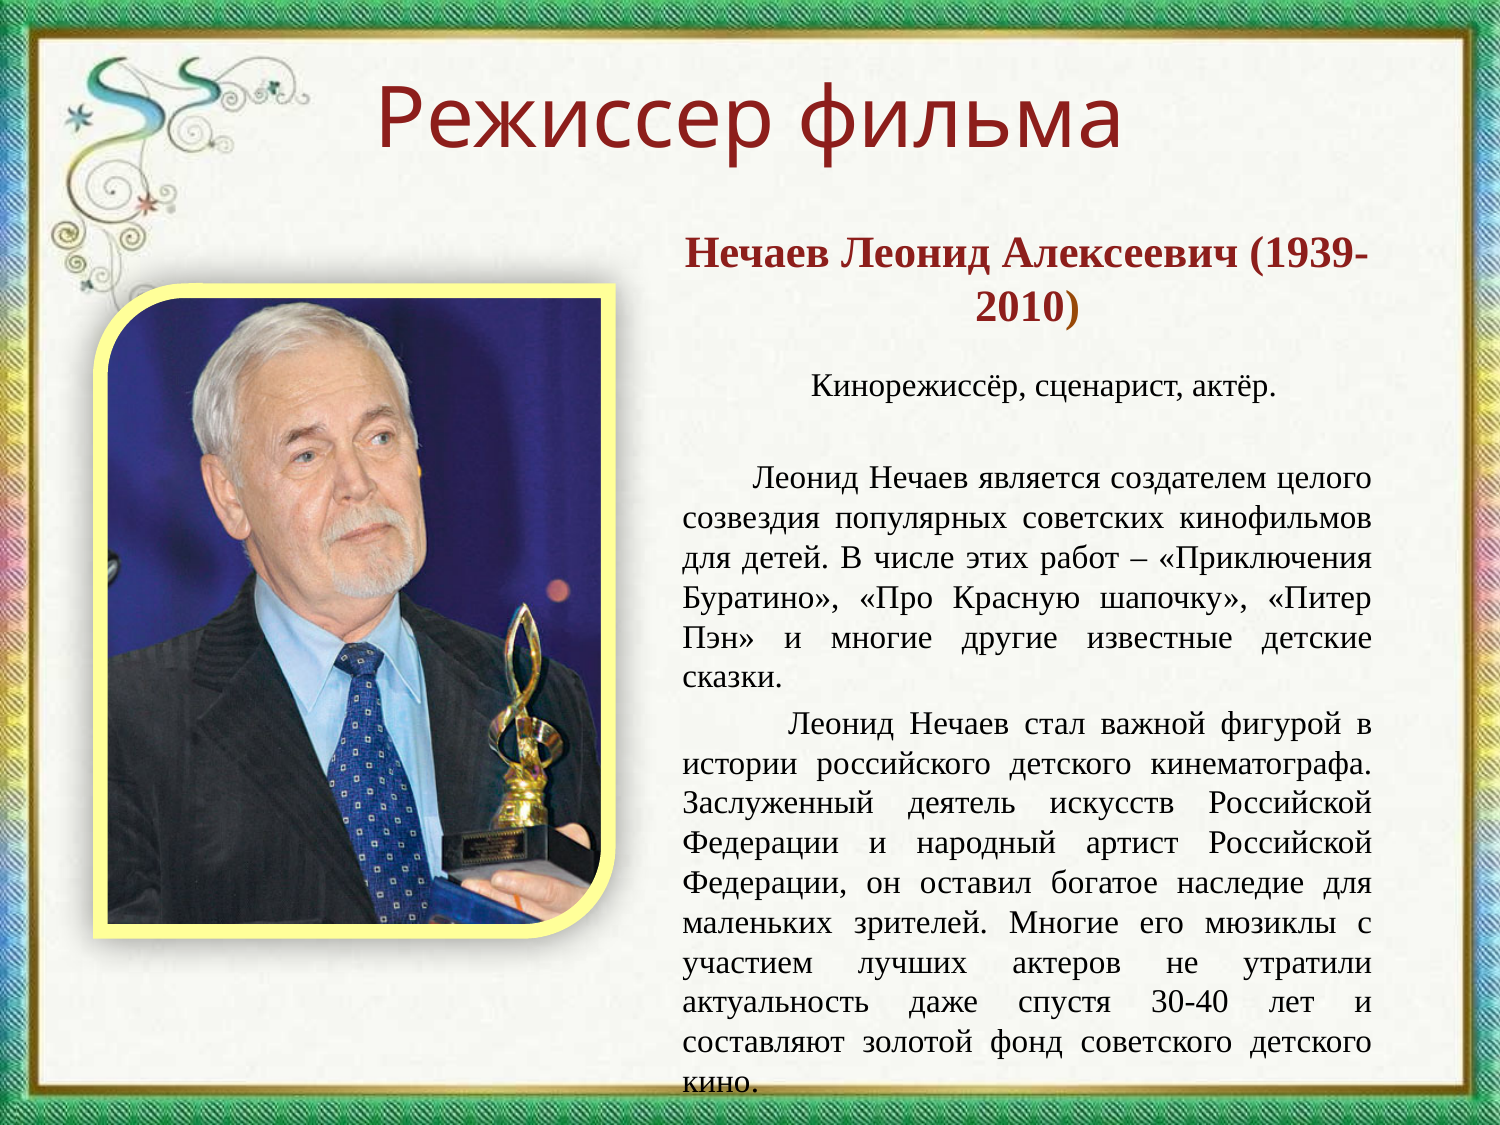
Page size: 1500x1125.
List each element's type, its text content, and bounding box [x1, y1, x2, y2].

title Режиссер фильма [147, 54, 1353, 173]
list Нечаев Леонид Алексеевич (1939-2010) Кинорежиссёр, сценарист, актёр. Леонид Нечаев является создателем целого созвездия популярных советских кинофильмов для детей. В числе этих работ – «Приключения Буратино», «Про Красную шапочку», «Питер Пэн» и многие другие известные детские сказки. Леонид Нечаев стал важной фигурой в истории российского детского кинематографа. Заслуженный деятель искусств Российской Федерации и народный артист Российской Федерации, он оставил богатое наследие для маленьких зрителей. Многие его мюзиклы с участием лучших актеров не утратили актуальность даже спустя 30-40 лет и составляют золотой фонд советского детского кино. [667, 215, 1388, 1125]
picture [0, 0, 1500, 1125]
